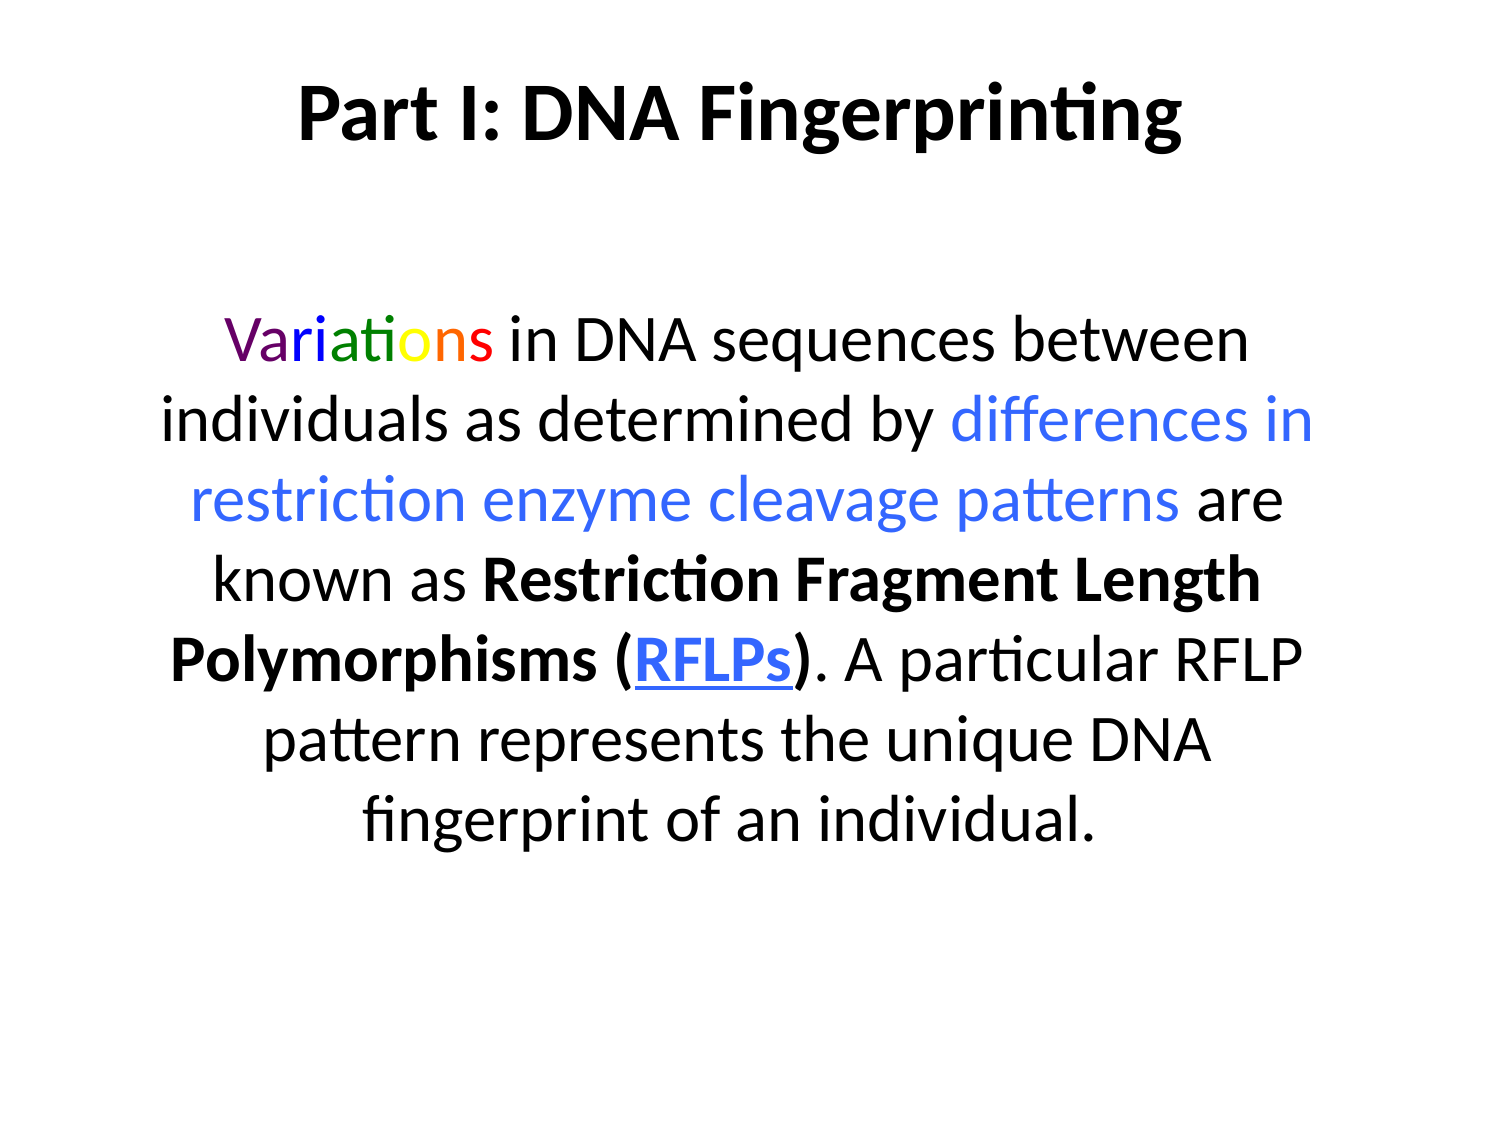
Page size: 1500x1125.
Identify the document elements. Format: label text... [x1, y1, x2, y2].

text_box Variations in DNA sequences between individuals as determined by differences in restriction enzyme cleavage patterns are known as Restriction Fragment Length Polymorphisms (RFLPs). A particular RFLP pattern represents the unique DNA fingerprint of an individual. [112, 287, 1363, 862]
text_box Part I: DNA Fingerprinting [37, 50, 1463, 165]
